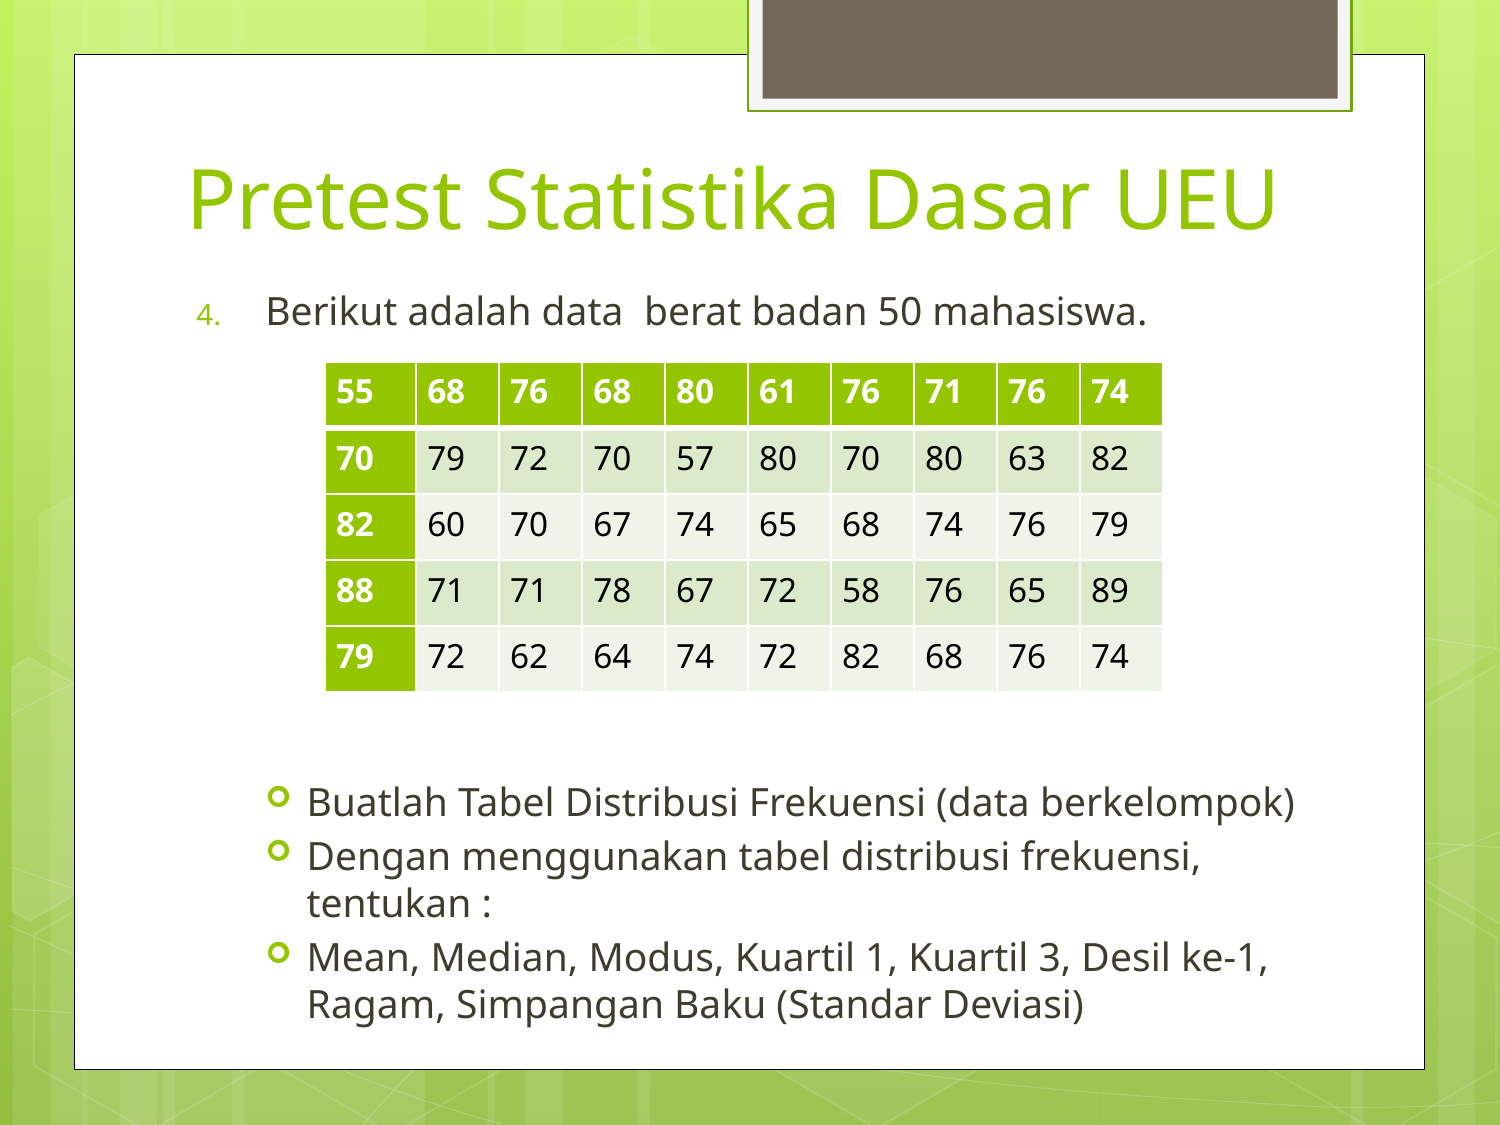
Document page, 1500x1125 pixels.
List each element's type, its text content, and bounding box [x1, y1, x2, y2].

table_cell 72 [417, 627, 498, 691]
table_cell 79 [1081, 495, 1162, 559]
table_cell 76 [998, 495, 1079, 559]
table_cell 72 [749, 561, 830, 625]
table_cell 82 [1081, 431, 1162, 493]
table_cell 78 [583, 561, 664, 625]
table_cell 65 [749, 495, 830, 559]
table_cell 79 [326, 627, 415, 691]
table_header 74 [1081, 363, 1162, 425]
table_cell 80 [915, 431, 996, 493]
table_cell 80 [749, 431, 830, 493]
table_cell 58 [832, 561, 913, 625]
table_cell 82 [832, 627, 913, 691]
table_cell 62 [500, 627, 581, 691]
list Berikut adalah data berat badan 50 mahasiswa. Buatlah Tabel Distribusi Frekuensi (data berkelompok) Dengan menggunakan tabel distribusi frekuensi, tentukan : Mean, Median, Modus, Kuartil 1, Kuartil 3, Desil ke-1, Ragam, Simpangan Baku (Standar Deviasi) [171, 278, 1353, 1035]
table_cell 63 [998, 431, 1079, 493]
table_cell 74 [915, 495, 996, 559]
table_header 80 [666, 363, 747, 425]
table_cell 60 [417, 495, 498, 559]
table_header 71 [915, 363, 996, 425]
table_cell 65 [998, 561, 1079, 625]
table_header 76 [500, 363, 581, 425]
table_cell 71 [417, 561, 498, 625]
table_header 61 [749, 363, 830, 425]
table_cell 70 [326, 431, 415, 493]
table_header 76 [998, 363, 1079, 425]
table_cell 79 [417, 431, 498, 493]
table_cell 88 [326, 561, 415, 625]
table_cell 74 [666, 495, 747, 559]
table_cell 67 [666, 561, 747, 625]
title Pretest Statistika Dasar UEU [171, 66, 1324, 254]
table_cell 68 [915, 627, 996, 691]
table_cell 57 [666, 431, 747, 493]
table_cell 74 [666, 627, 747, 691]
table_header 55 [326, 363, 415, 425]
table_cell 70 [832, 431, 913, 493]
table_cell 76 [915, 561, 996, 625]
table_cell 74 [1081, 627, 1162, 691]
table_cell 67 [583, 495, 664, 559]
table_cell 70 [500, 495, 581, 559]
table_cell 72 [749, 627, 830, 691]
table_cell 64 [583, 627, 664, 691]
table_header 76 [832, 363, 913, 425]
table_cell 71 [500, 561, 581, 625]
table_cell 82 [326, 495, 415, 559]
table_header 68 [583, 363, 664, 425]
table_cell 72 [500, 431, 581, 493]
table_cell 70 [583, 431, 664, 493]
table_cell 68 [832, 495, 913, 559]
table_cell 76 [998, 627, 1079, 691]
table_header 68 [417, 363, 498, 425]
table_cell 89 [1081, 561, 1162, 625]
